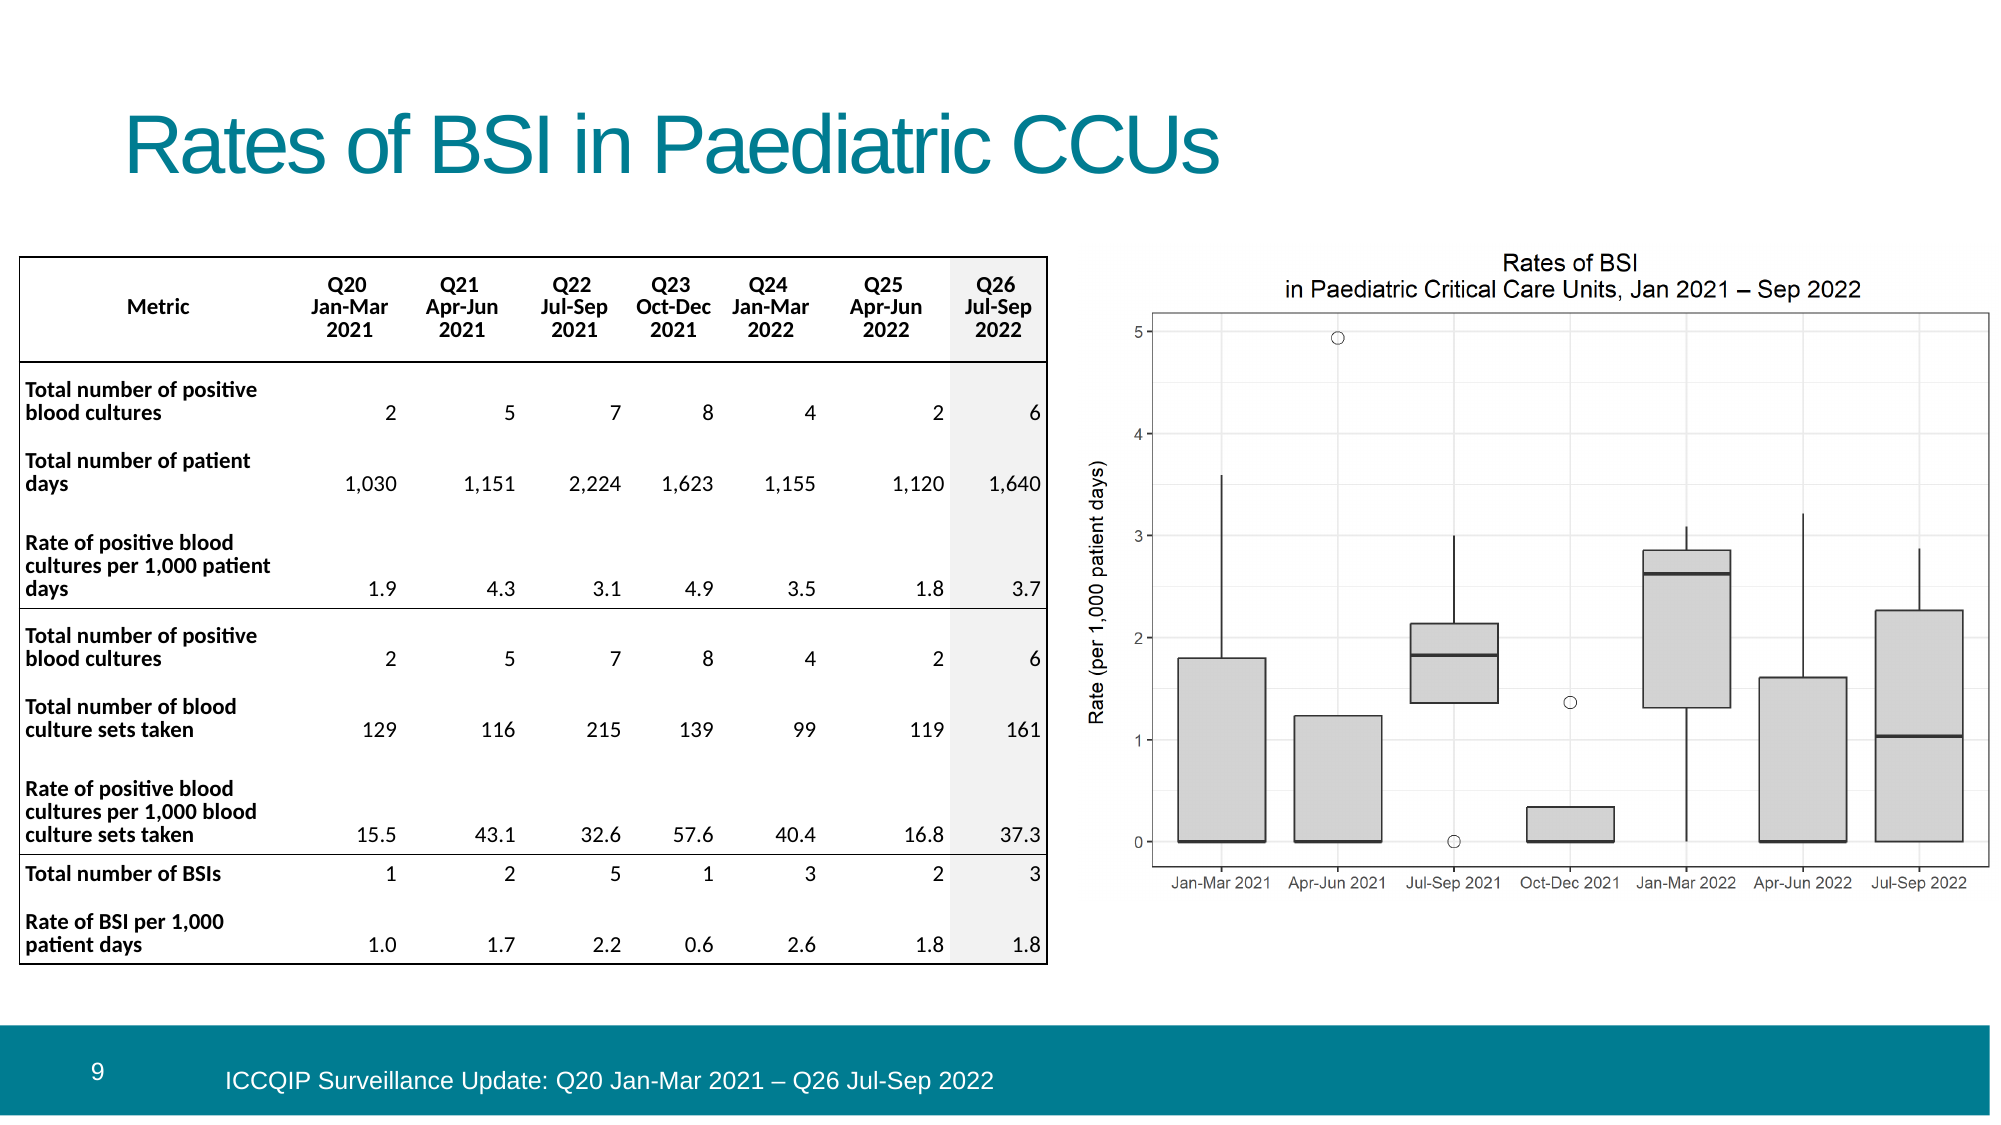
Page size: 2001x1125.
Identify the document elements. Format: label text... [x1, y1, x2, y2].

table_header Q21 Apr-Jun 2021 [403, 258, 522, 361]
table_cell Rate of BSI per 1,000 patient days [20, 893, 297, 963]
table_cell 16.8 [822, 749, 950, 854]
table_cell 2 [297, 363, 403, 432]
table_cell 1.7 [403, 893, 522, 963]
table_header Metric [20, 258, 297, 361]
table_cell 32.6 [522, 749, 628, 854]
table_cell Total number of patient days [20, 432, 297, 503]
table_cell 15.5 [297, 749, 403, 854]
table_cell 43.1 [403, 749, 522, 854]
table_cell 7 [522, 609, 628, 679]
table_cell 1 [297, 855, 403, 893]
table_cell 4.9 [628, 503, 720, 608]
table_cell 116 [403, 679, 522, 749]
table_header Q23 Oct-Dec 2021 [628, 258, 720, 361]
table_cell 1.8 [822, 503, 950, 608]
table_header Q24 Jan-Mar 2022 [720, 258, 822, 361]
table_cell 1 [628, 855, 720, 893]
table_header Q25 Apr-Jun 2022 [822, 258, 950, 361]
table_header Q20 Jan-Mar 2021 [297, 258, 403, 361]
table_cell 6 [950, 363, 1046, 432]
table_cell 1.8 [950, 893, 1046, 963]
table_cell 4.3 [403, 503, 522, 608]
table_cell 8 [628, 609, 720, 679]
table_cell 139 [628, 679, 720, 749]
table_cell 1,151 [403, 432, 522, 503]
title Rates of BSI in Paediatric CCUs [123, 90, 1879, 197]
table_cell 119 [822, 679, 950, 749]
table_cell 1,155 [720, 432, 822, 503]
table_cell 3.1 [522, 503, 628, 608]
table_cell 3.5 [720, 503, 822, 608]
table_cell 1,120 [822, 432, 950, 503]
table_cell 1.0 [297, 893, 403, 963]
table_cell 215 [522, 679, 628, 749]
table_header Q26 Jul-Sep 2022 [950, 258, 1046, 361]
table_cell 161 [950, 679, 1046, 749]
footer ICCQIP Surveillance Update: Q20 Jan-Mar 2021 – Q26 Jul-Sep 2022 [196, 1034, 1961, 1125]
table_cell 1,640 [950, 432, 1046, 503]
slide_number 9 [0, 1025, 1990, 1116]
table_cell 0.6 [628, 893, 720, 963]
table_cell 3.7 [950, 503, 1046, 608]
table_cell 57.6 [628, 749, 720, 854]
table_cell 129 [297, 679, 403, 749]
table_cell Total number of blood culture sets taken [20, 679, 297, 749]
table_cell Total number of positive blood cultures [20, 609, 297, 679]
table_cell 2 [822, 855, 950, 893]
table_cell 5 [403, 363, 522, 432]
table_cell 2.2 [522, 893, 628, 963]
table_cell 1.8 [822, 893, 950, 963]
table_cell 5 [522, 855, 628, 893]
table_cell 6 [950, 609, 1046, 679]
table_cell 2.6 [720, 893, 822, 963]
table_cell 3 [950, 855, 1046, 893]
picture [1078, 243, 1999, 901]
table_cell 4 [720, 363, 822, 432]
table_cell Total number of positive blood cultures [20, 363, 297, 432]
table_cell 3 [720, 855, 822, 893]
table_cell 8 [628, 363, 720, 432]
table_cell Total number of BSIs [20, 855, 297, 893]
table_cell 2,224 [522, 432, 628, 503]
table_cell 1,623 [628, 432, 720, 503]
table_cell 7 [522, 363, 628, 432]
table_cell 2 [822, 609, 950, 679]
table_cell 37.3 [950, 749, 1046, 854]
table_cell Rate of positive blood cultures per 1,000 patient days [20, 503, 297, 608]
table_cell 5 [403, 609, 522, 679]
table_cell 2 [297, 609, 403, 679]
table_cell 2 [822, 363, 950, 432]
table_cell 4 [720, 609, 822, 679]
table_header Q22 Jul-Sep 2021 [522, 258, 628, 361]
table_cell 1.9 [297, 503, 403, 608]
table_cell Rate of positive blood cultures per 1,000 blood culture sets taken [20, 749, 297, 854]
table_cell 1,030 [297, 432, 403, 503]
table_cell 40.4 [720, 749, 822, 854]
table_cell 2 [403, 855, 522, 893]
table_cell 99 [720, 679, 822, 749]
